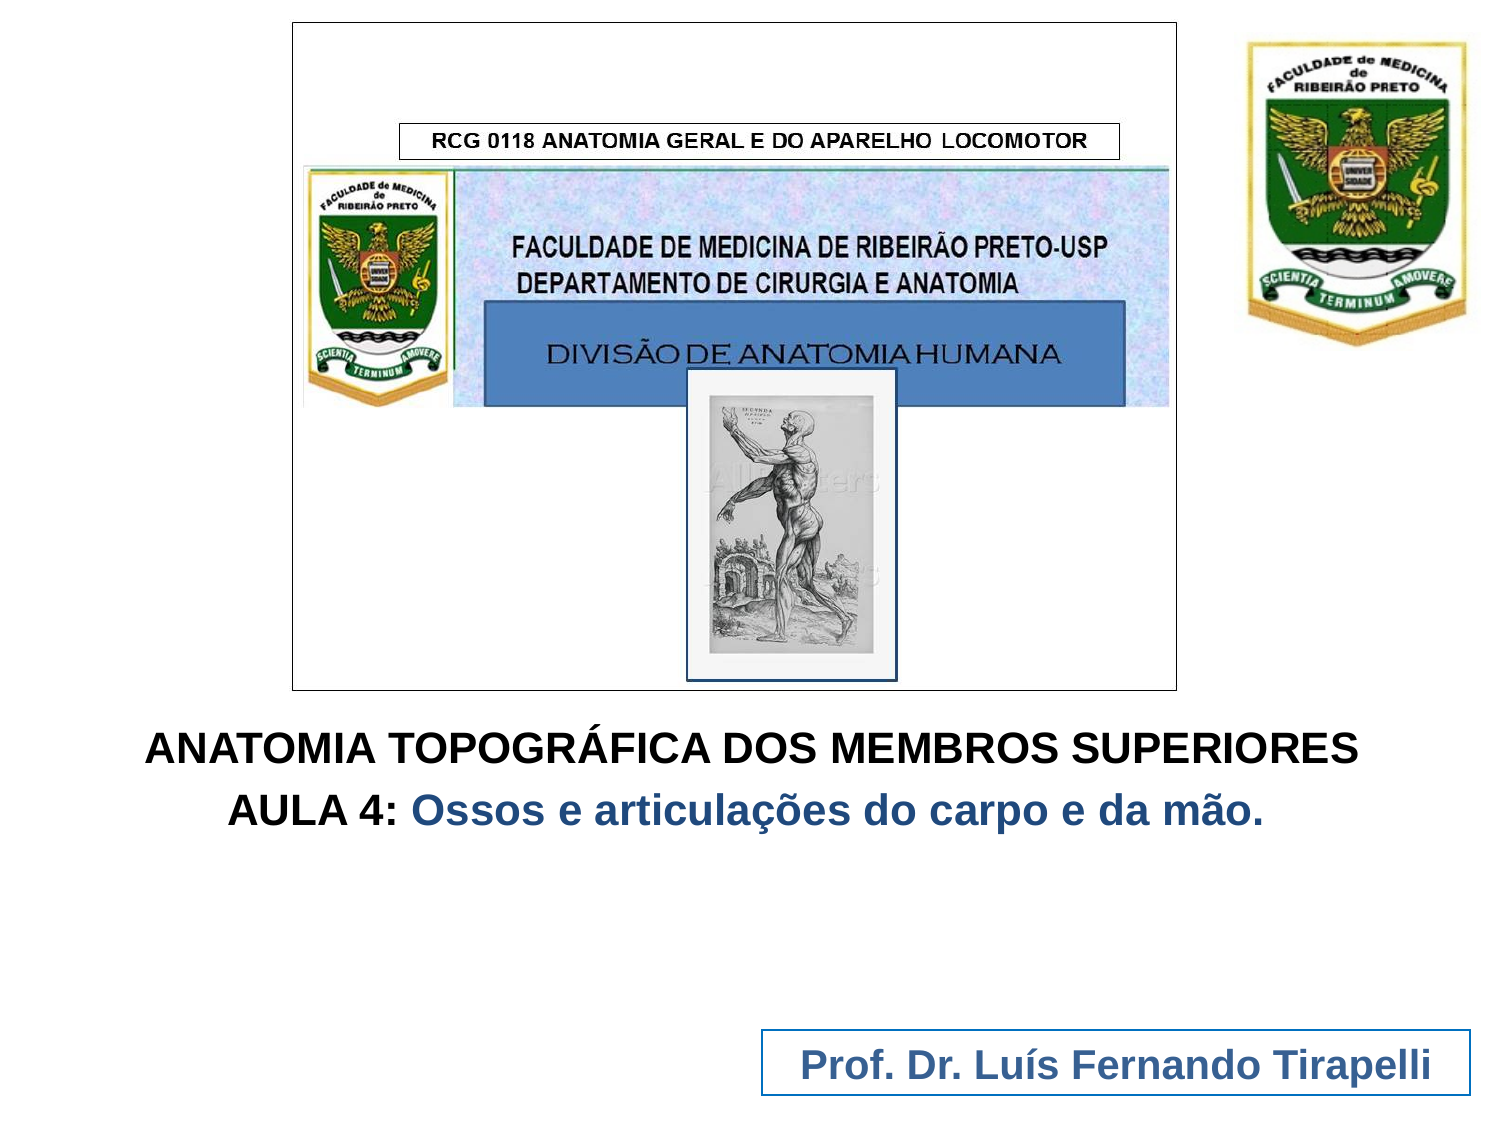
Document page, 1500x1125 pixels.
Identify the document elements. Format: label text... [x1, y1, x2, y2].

text_box Prof. Dr. Luís Fernando Tirapelli [761, 1030, 1471, 1095]
picture [289, 18, 1186, 692]
picture [1234, 31, 1481, 352]
subtitle ANATOMIA TOPOGRÁFICA DOS MEMBROS SUPERIORES AULA 4: Ossos e articulações do carpo e da mão. [17, 645, 1489, 843]
